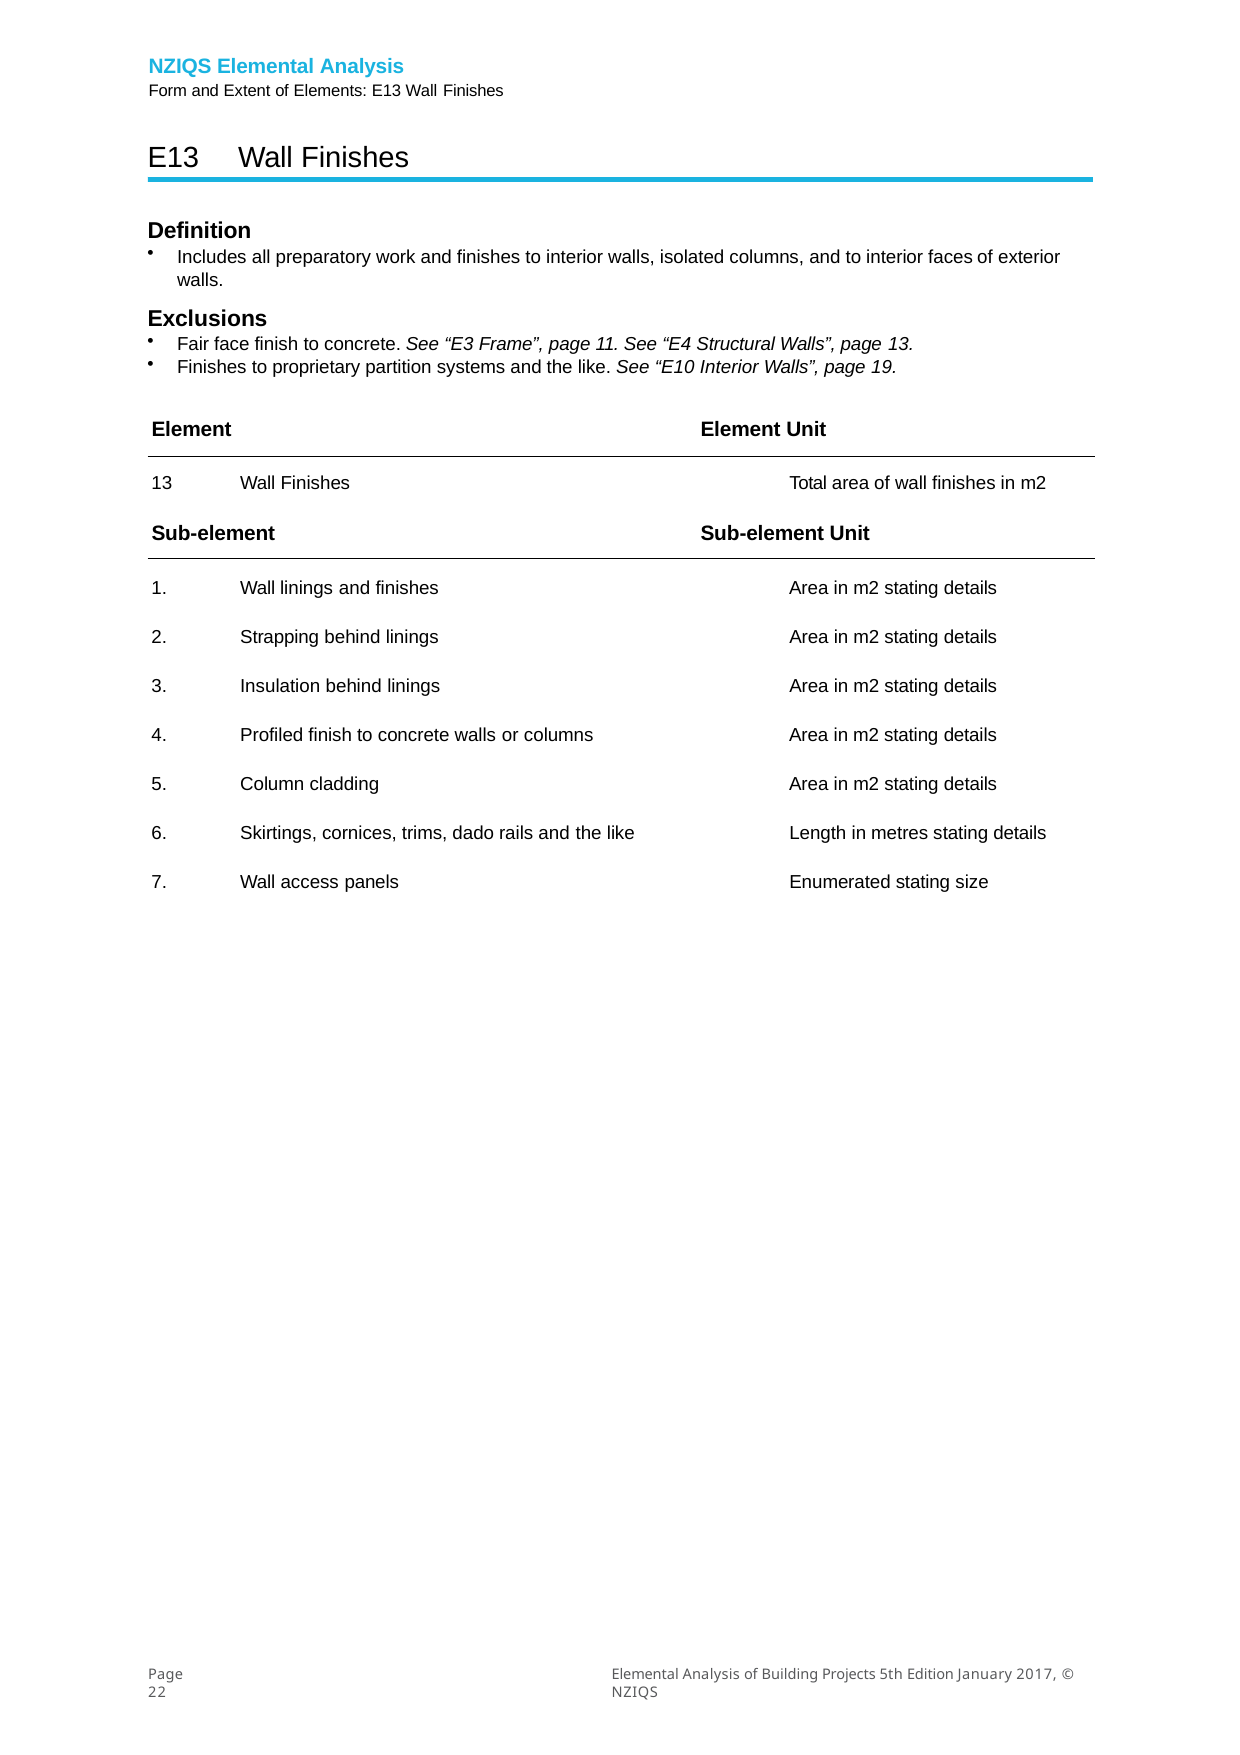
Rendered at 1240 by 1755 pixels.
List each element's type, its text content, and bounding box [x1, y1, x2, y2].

text_box Elemental Analysis of Building Projects 5th Edition January 2017, © NZIQS [609, 1662, 1109, 1700]
text_box NZIQS Elemental Analysis Form and Extent of Elements: E13 Wall Finishes E13 Wall Finishes Definition Includes all preparatory work and finishes to interior walls, isolated columns, and to interior faces of exterior walls. Exclusions Fair face finish to concrete. See “E3 Frame”, page 11. See “E4 Structural Walls”, page 13. Finishes to proprietary partition systems and the like. See “E10 Interior Walls”, page 19. Element Element Unit Wall Finishes Total area of wall finishes in m2 Sub-element Sub-element Unit Wall linings and finishes Area in m2 stating details Strapping behind linings Area in m2 stating details Insulation behind linings Area in m2 stating details Profiled finish to concrete walls or columns Area in m2 stating details Column cladding Area in m2 stating details Skirtings, cornices, trims, dado rails and the like Length in metres stating details Wall access panels Enumerated stating size [145, 49, 1067, 893]
text_box Page 22 [146, 1662, 205, 1700]
